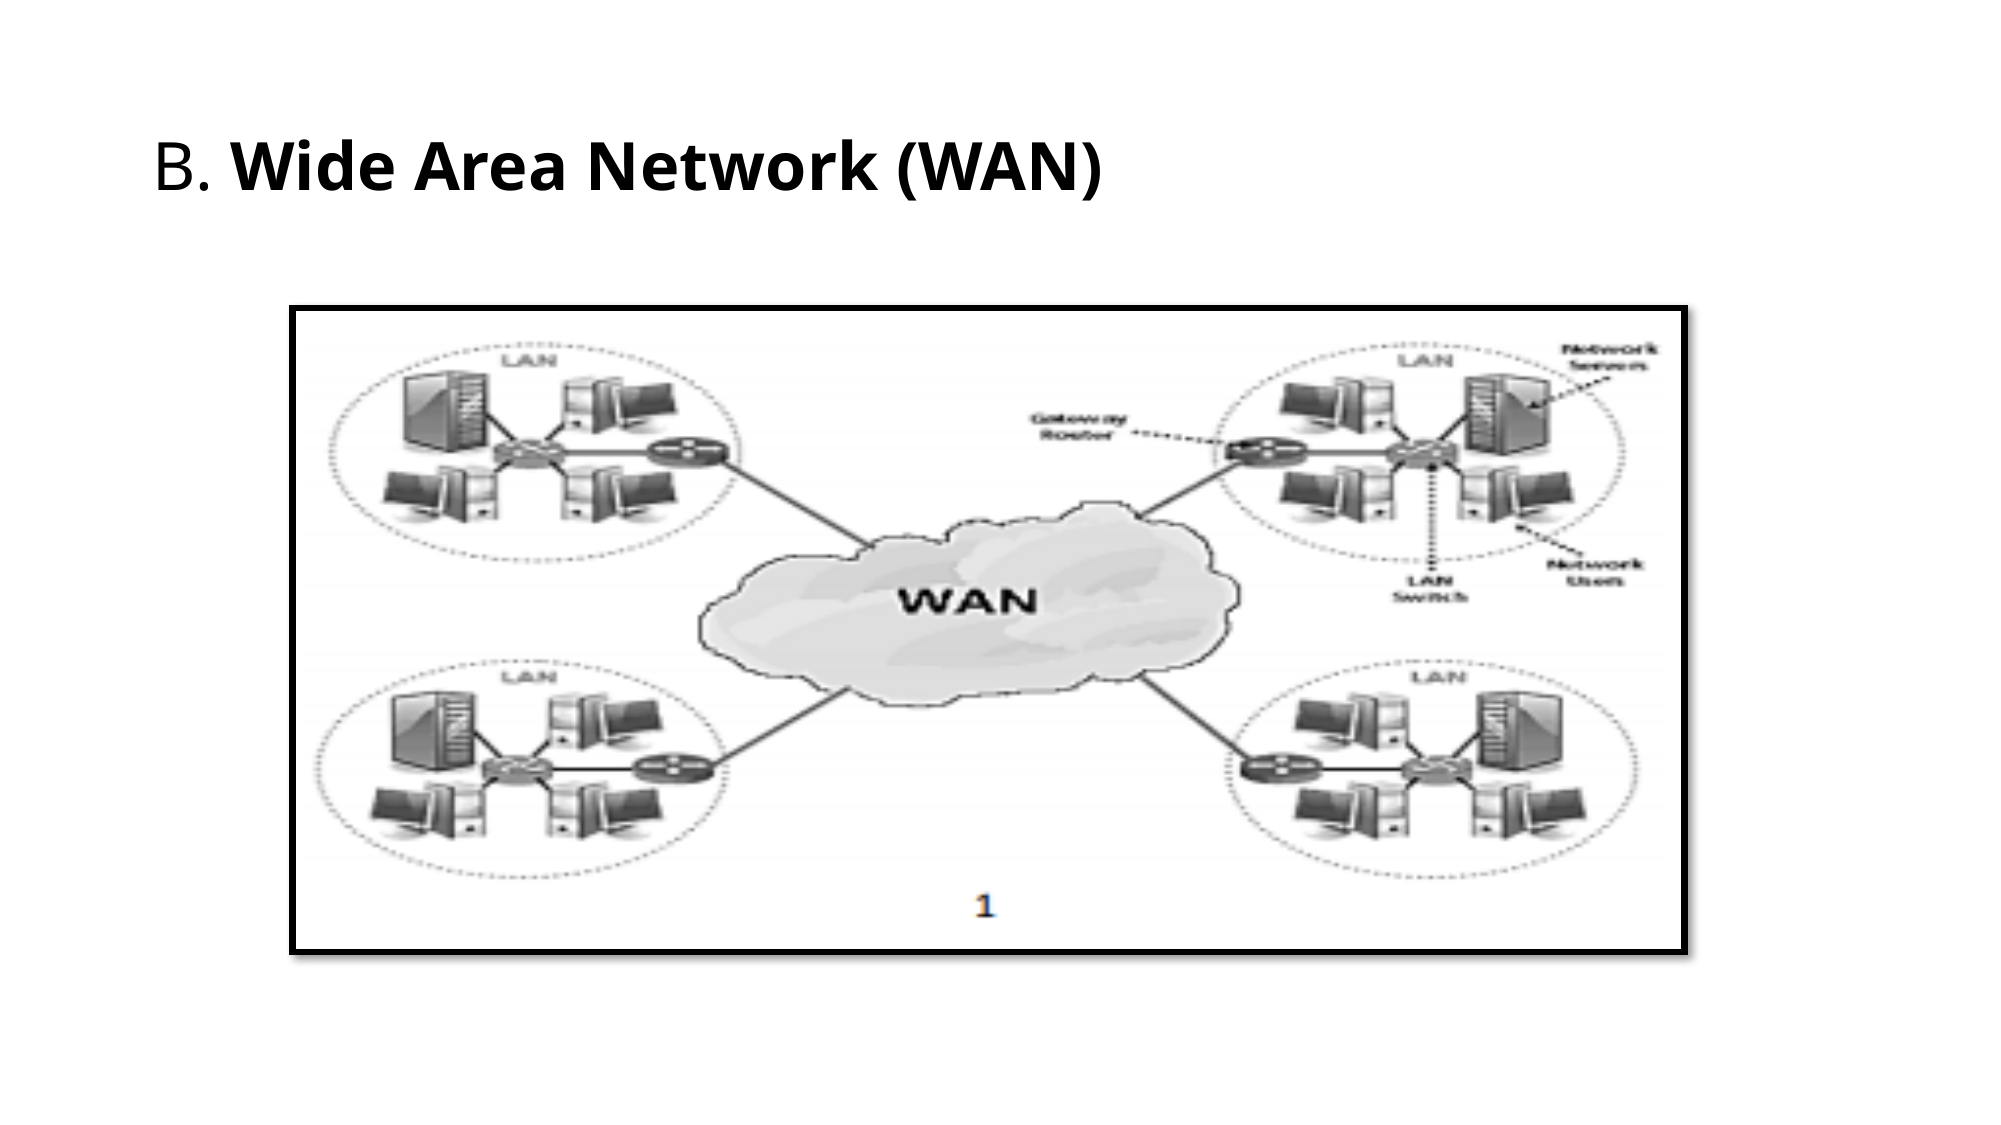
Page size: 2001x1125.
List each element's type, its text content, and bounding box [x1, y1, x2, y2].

title B. Wide Area Network (WAN) [137, 59, 1863, 278]
picture [295, 311, 1682, 950]
